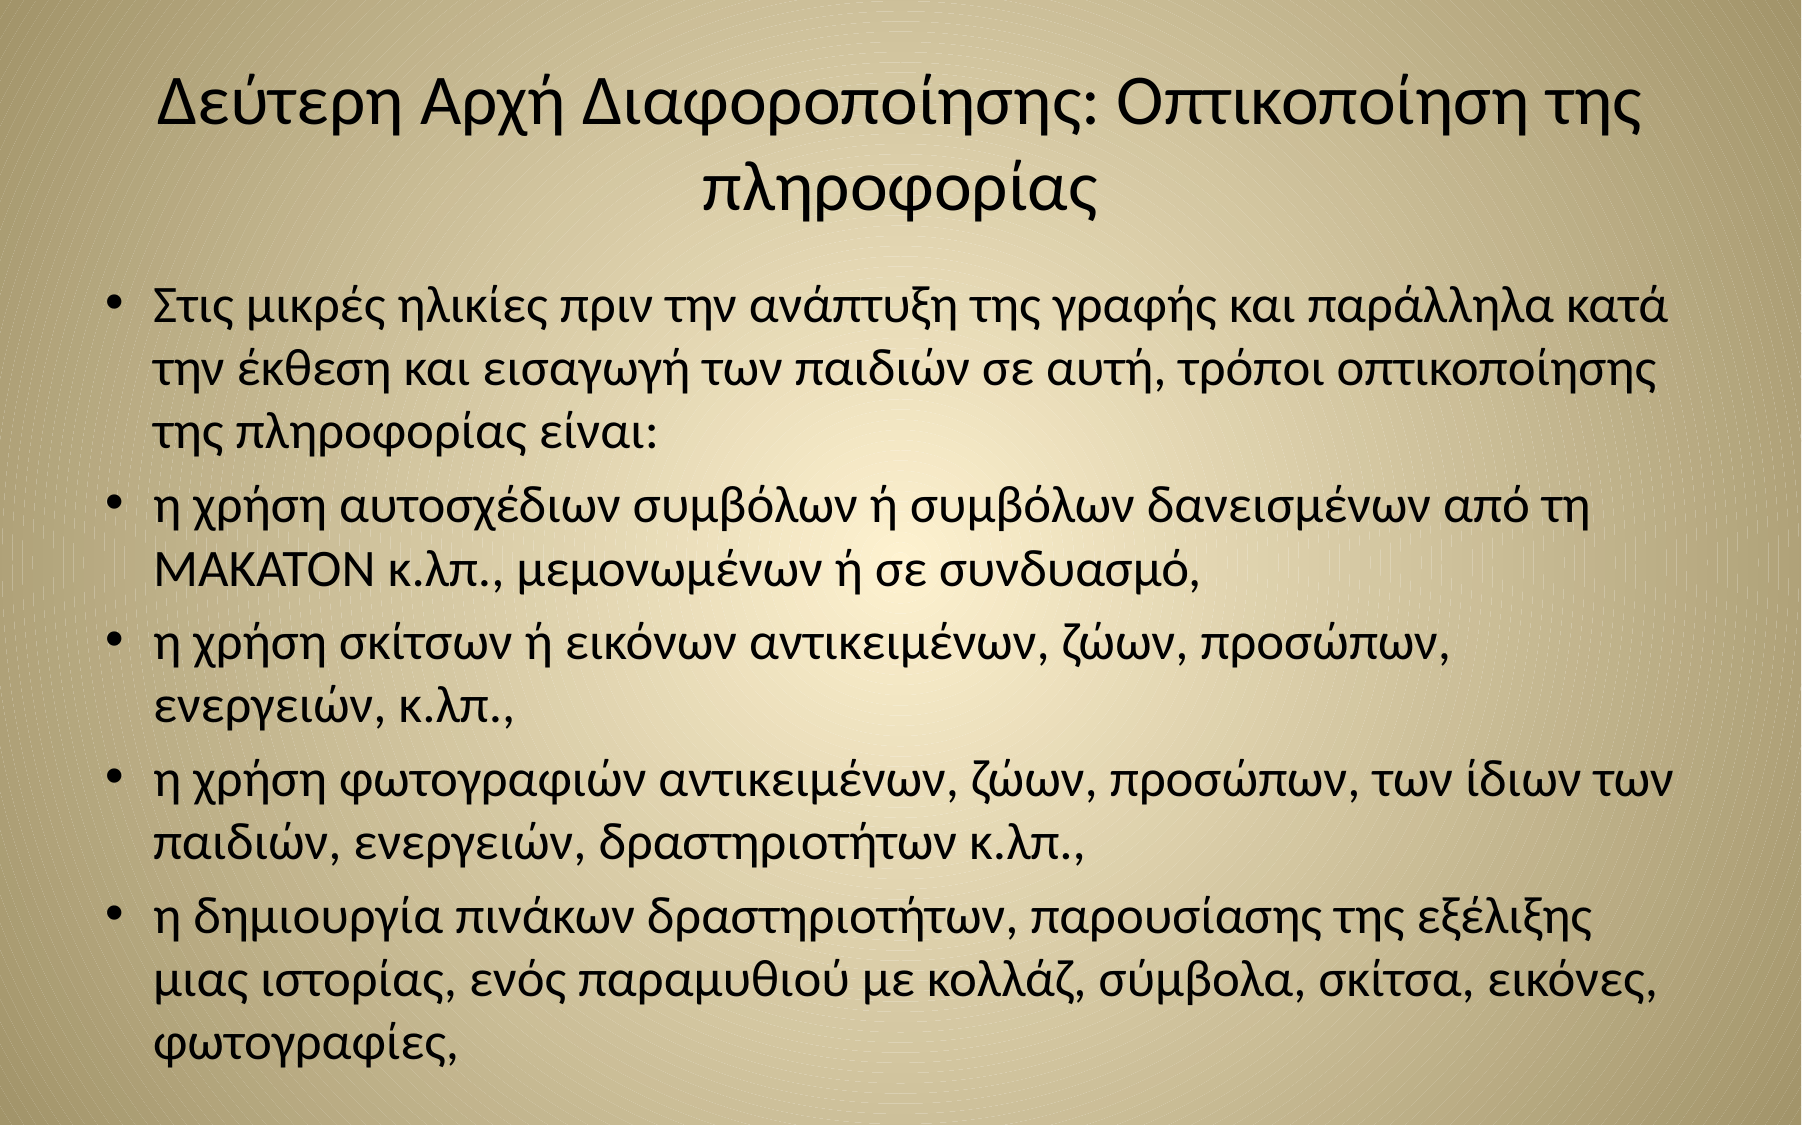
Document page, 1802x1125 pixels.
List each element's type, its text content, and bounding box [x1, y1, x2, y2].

list Στις μικρές ηλικίες πριν την ανάπτυξη της γραφής και παράλληλα κατά την έκθεση και εισαγωγή των παιδιών σε αυτή, τρόποι οπτικοποίησης της πληροφορίας είναι: η χρήση αυτοσχέδιων συμβόλων ή συμβόλων δανεισμένων από τη ΜΑΚΑΤΟΝ κ.λπ., μεμονωμένων ή σε συνδυασμό, η χρήση σκίτσων ή εικόνων αντικειμένων, ζώων, προσώπων, ενεργειών, κ.λπ., η χρήση φωτογραφιών αντικειμένων, ζώων, προσώπων, των ίδιων των παιδιών, ενεργειών, δραστηριοτήτων κ.λπ., η δημιουργία πινάκων δραστηριοτήτων, παρουσίασης της εξέλιξης μιας ιστορίας, ενός παραμυθιού με κολλάζ, σύμβολα, σκίτσα, εικόνες, φωτογραφίες, [90, 262, 1712, 1079]
title Δεύτερη Αρχή Διαφοροποίησης: Οπτικοποίηση της πληροφορίας [90, 45, 1712, 233]
